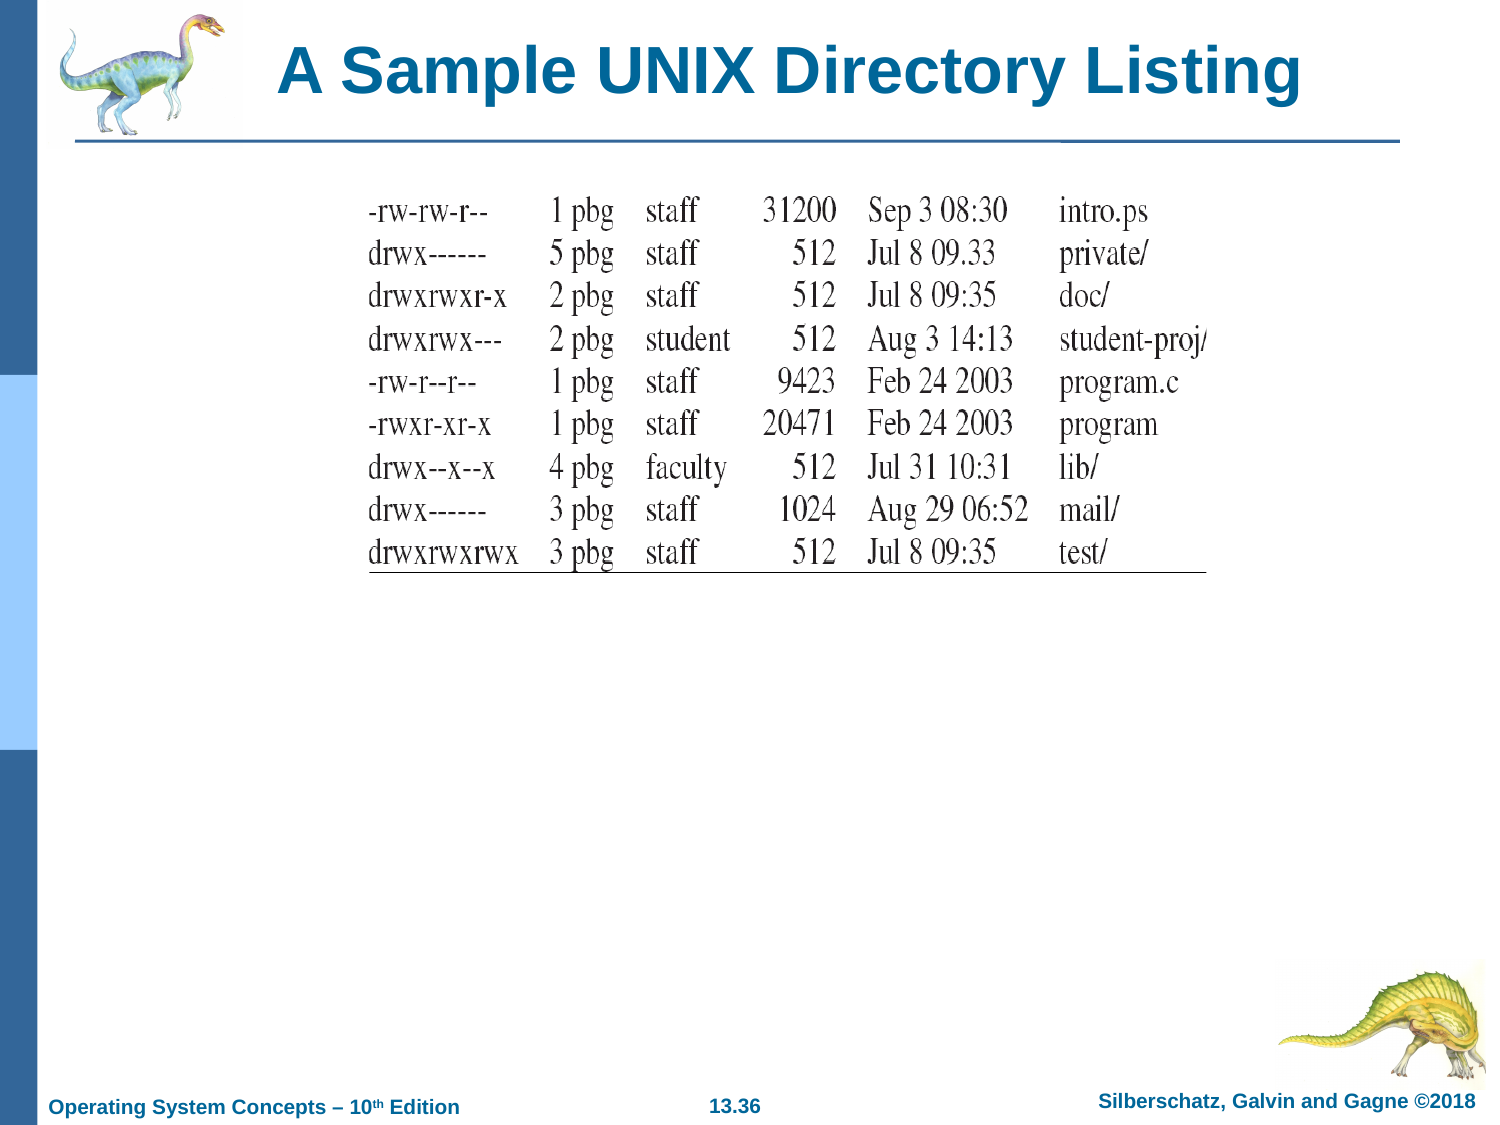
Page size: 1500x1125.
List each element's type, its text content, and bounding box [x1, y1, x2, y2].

picture [1275, 959, 1486, 1090]
title A Sample UNIX Directory Listing [155, 19, 1425, 114]
picture [46, 0, 243, 149]
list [369, 189, 1207, 573]
